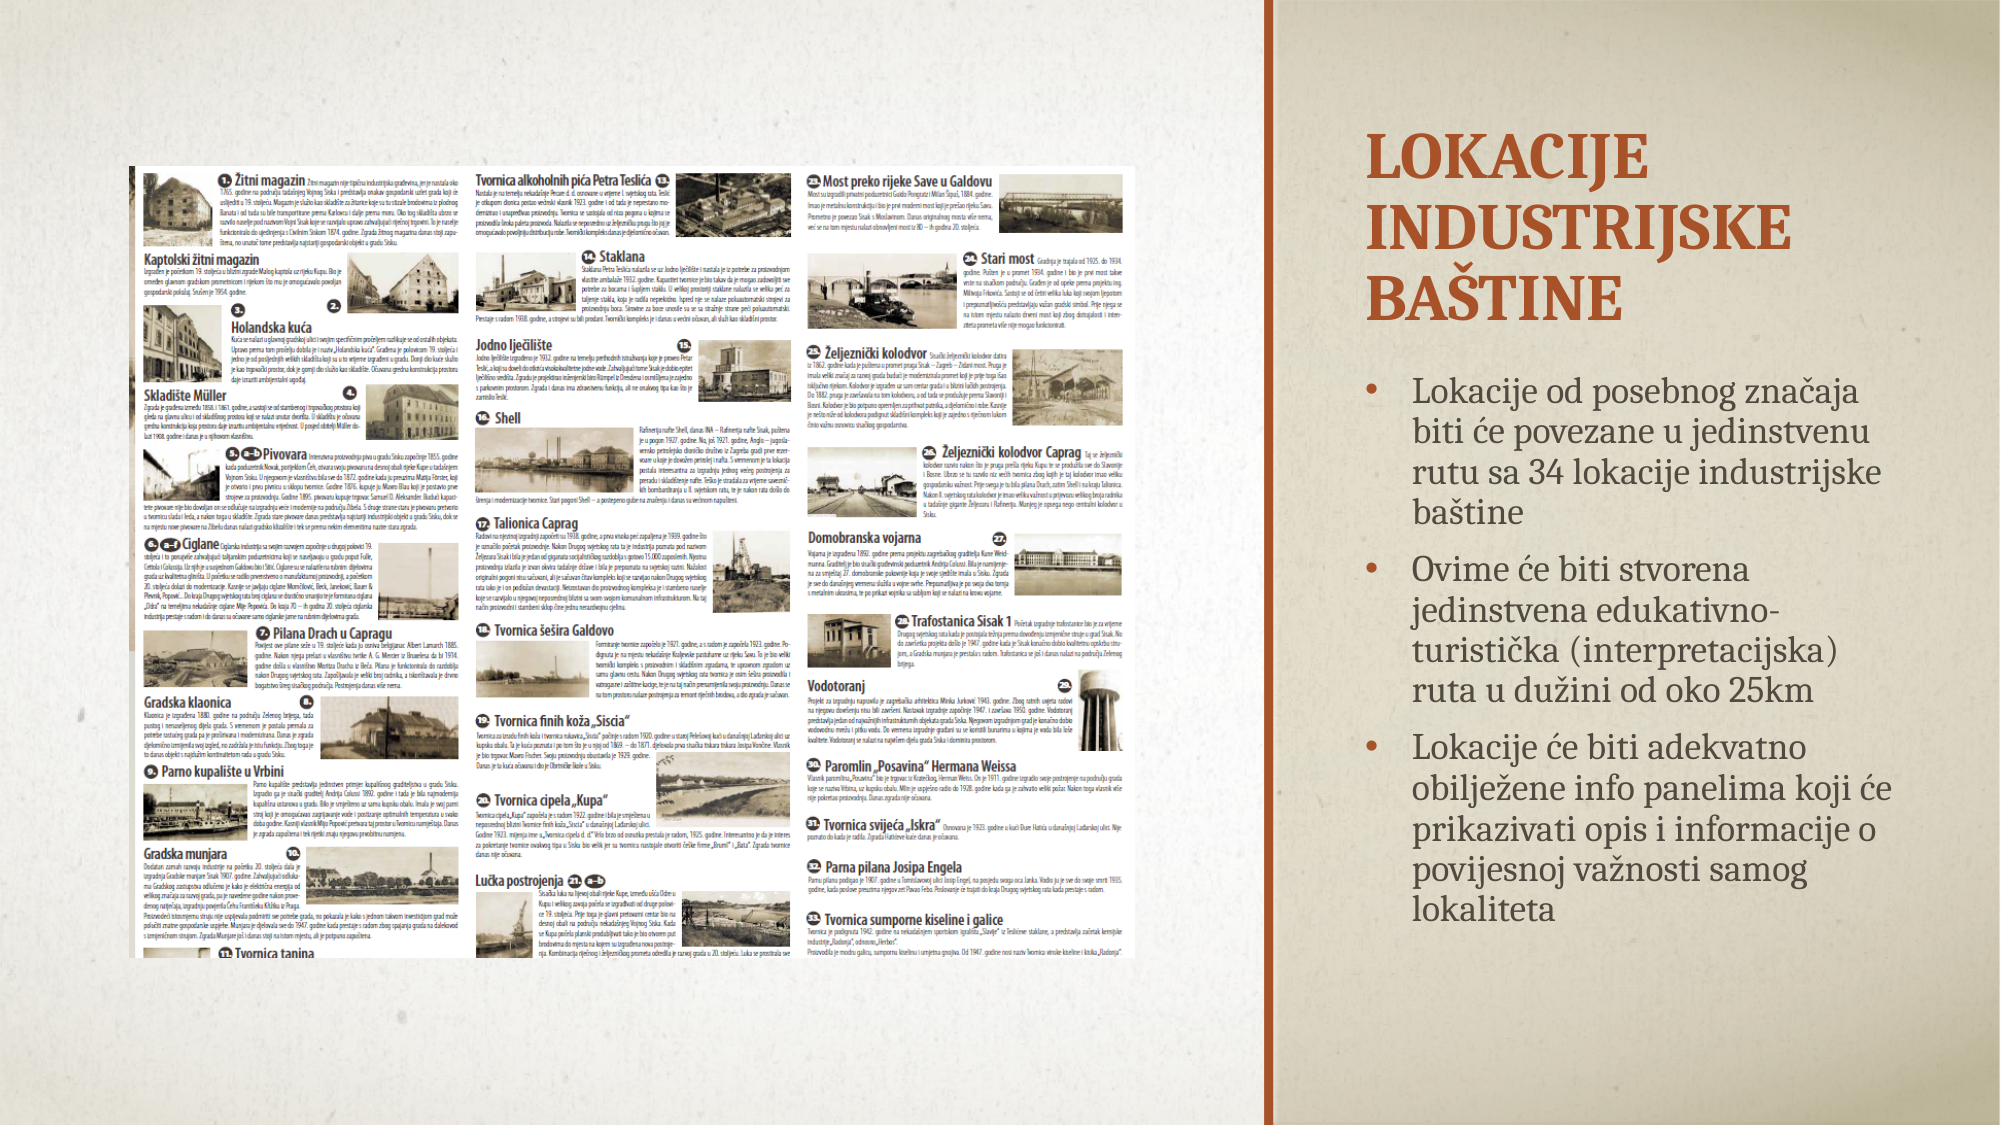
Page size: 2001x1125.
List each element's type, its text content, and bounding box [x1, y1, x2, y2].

list Lokacije od posebnog značaja biti će povezane u jedinstvenu rutu sa 34 lokacije industrijske baštine Ovime će biti stvorena jedinstvena edukativno-turistička (interpretacijska) ruta u dužini od oko 25km Lokacije će biti adekvatno obilježene info panelima koji će prikazivati opis i informacije o povijesnoj važnosti samog lokaliteta [1350, 363, 1920, 1020]
picture [1274, 0, 2001, 1125]
title Lokacije industrijske baštine [1350, 112, 1920, 343]
picture [0, 0, 1264, 1125]
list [129, 166, 1135, 958]
